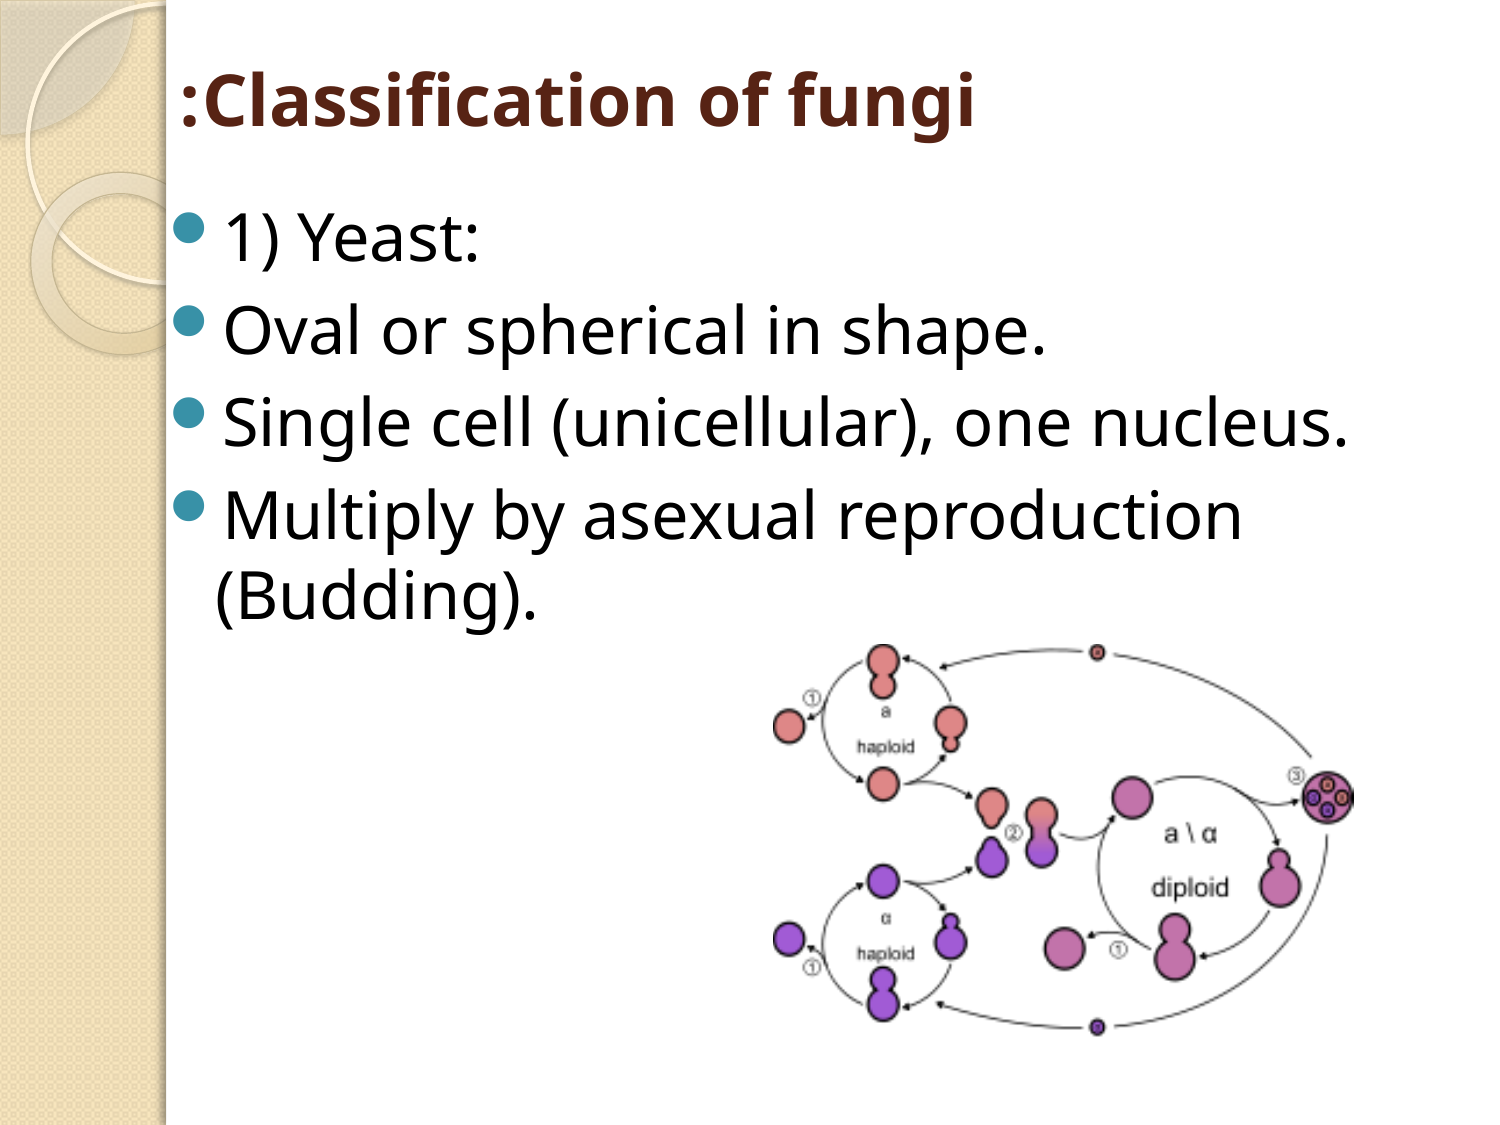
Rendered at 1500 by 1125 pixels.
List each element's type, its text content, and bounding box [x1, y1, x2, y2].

title Classification of fungi: [164, 46, 1394, 235]
picture [773, 644, 1354, 1040]
list 1) Yeast: Oval or spherical in shape. Single cell (unicellular), one nucleus. Multiply by asexual reproduction (Budding). [140, 187, 1371, 975]
